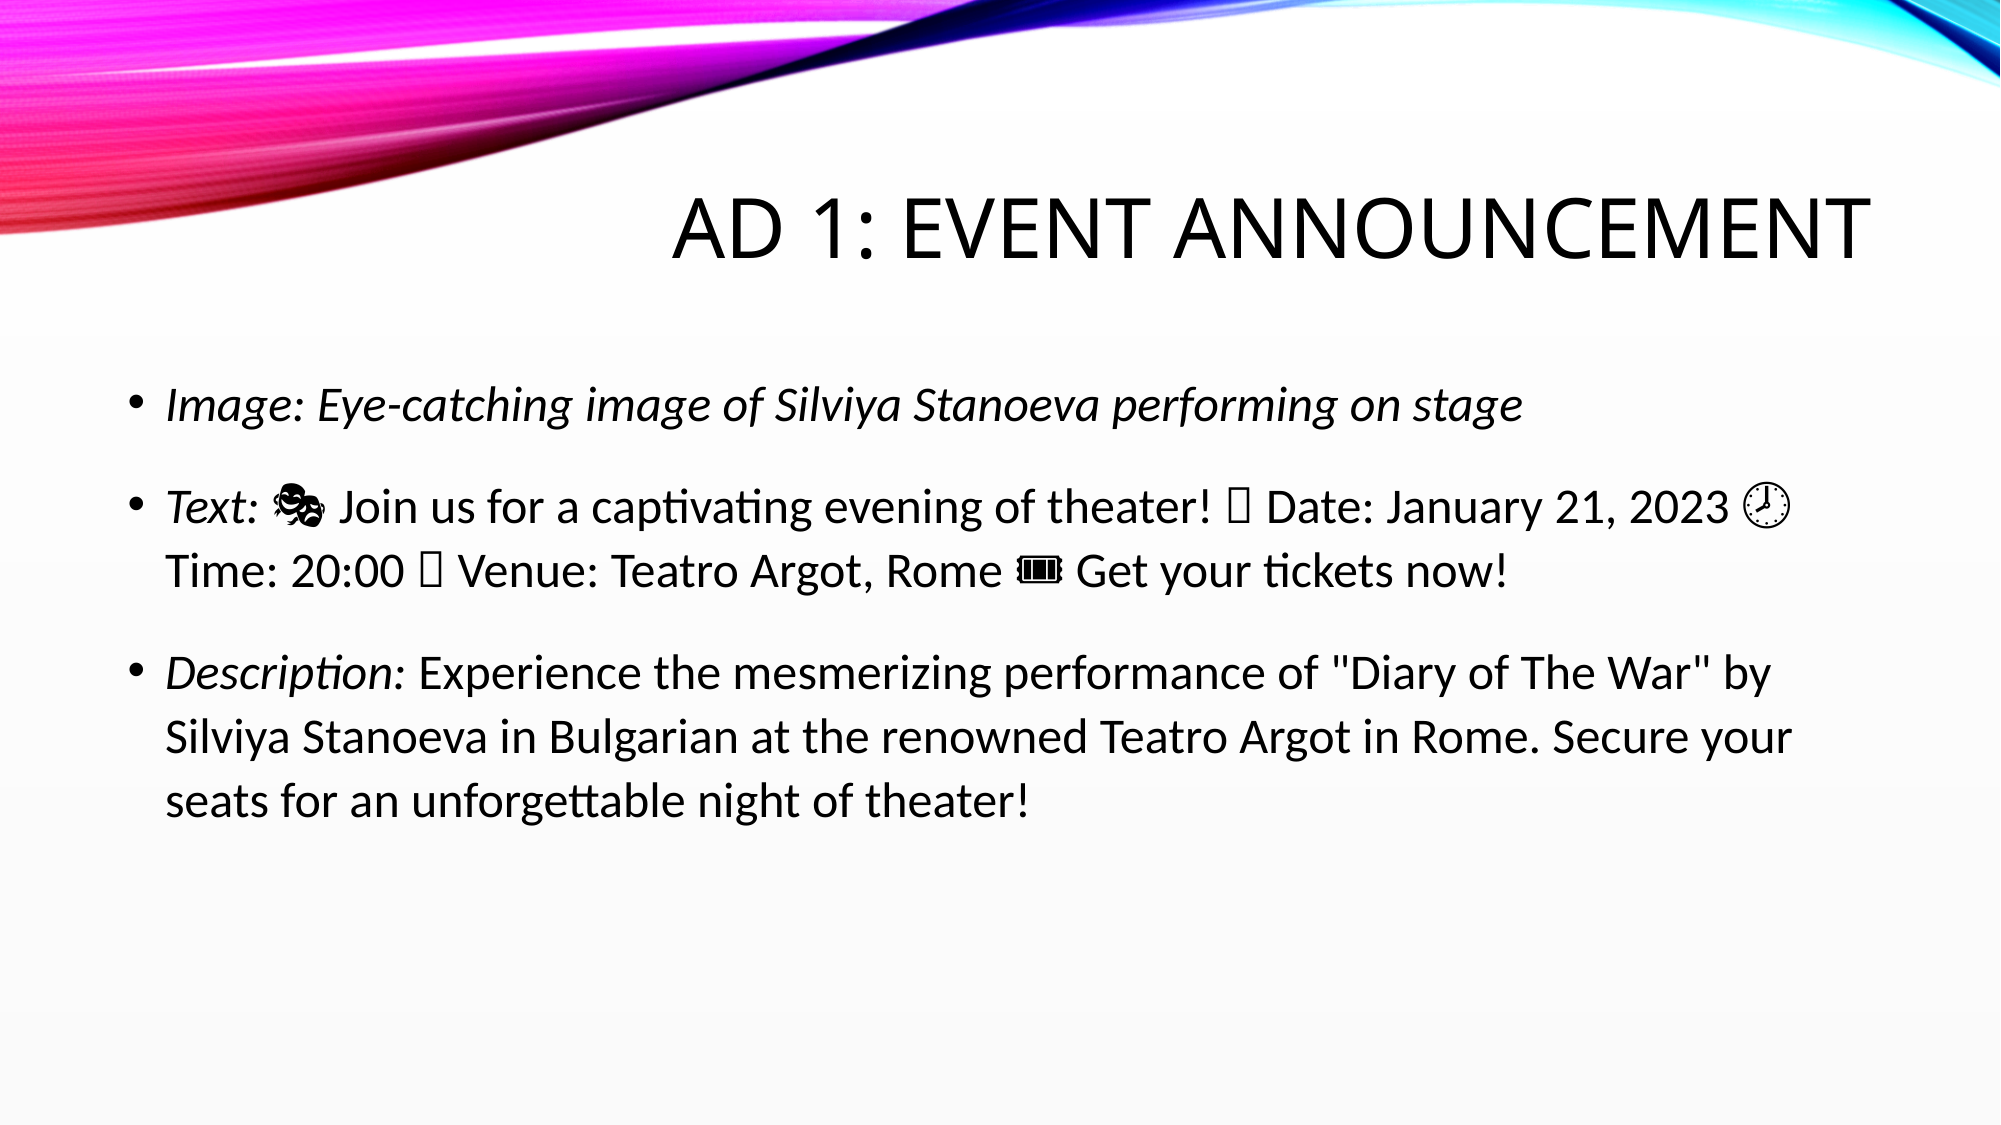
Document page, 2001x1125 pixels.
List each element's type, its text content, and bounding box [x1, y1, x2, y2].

picture [1890, 0, 2000, 75]
picture [0, 0, 2000, 237]
title Ad 1: Event Announcement [474, 125, 1888, 338]
list Image: Eye-catching image of Silviya Stanoeva performing on stage Text: 🎭 Join us for a captivating evening of theater! 📅 Date: January 21, 2023 🕗 Time: 20:00 📍 Venue: Teatro Argot, Rome 🎟️ Get your tickets now! Description: Experience the mesmerizing performance of "Diary of The War" by Silviya Stanoeva in Bulgarian at the renowned Teatro Argot in Rome. Secure your seats for an unforgettable night of theater! [112, 360, 1888, 1021]
picture [1910, 0, 2000, 45]
